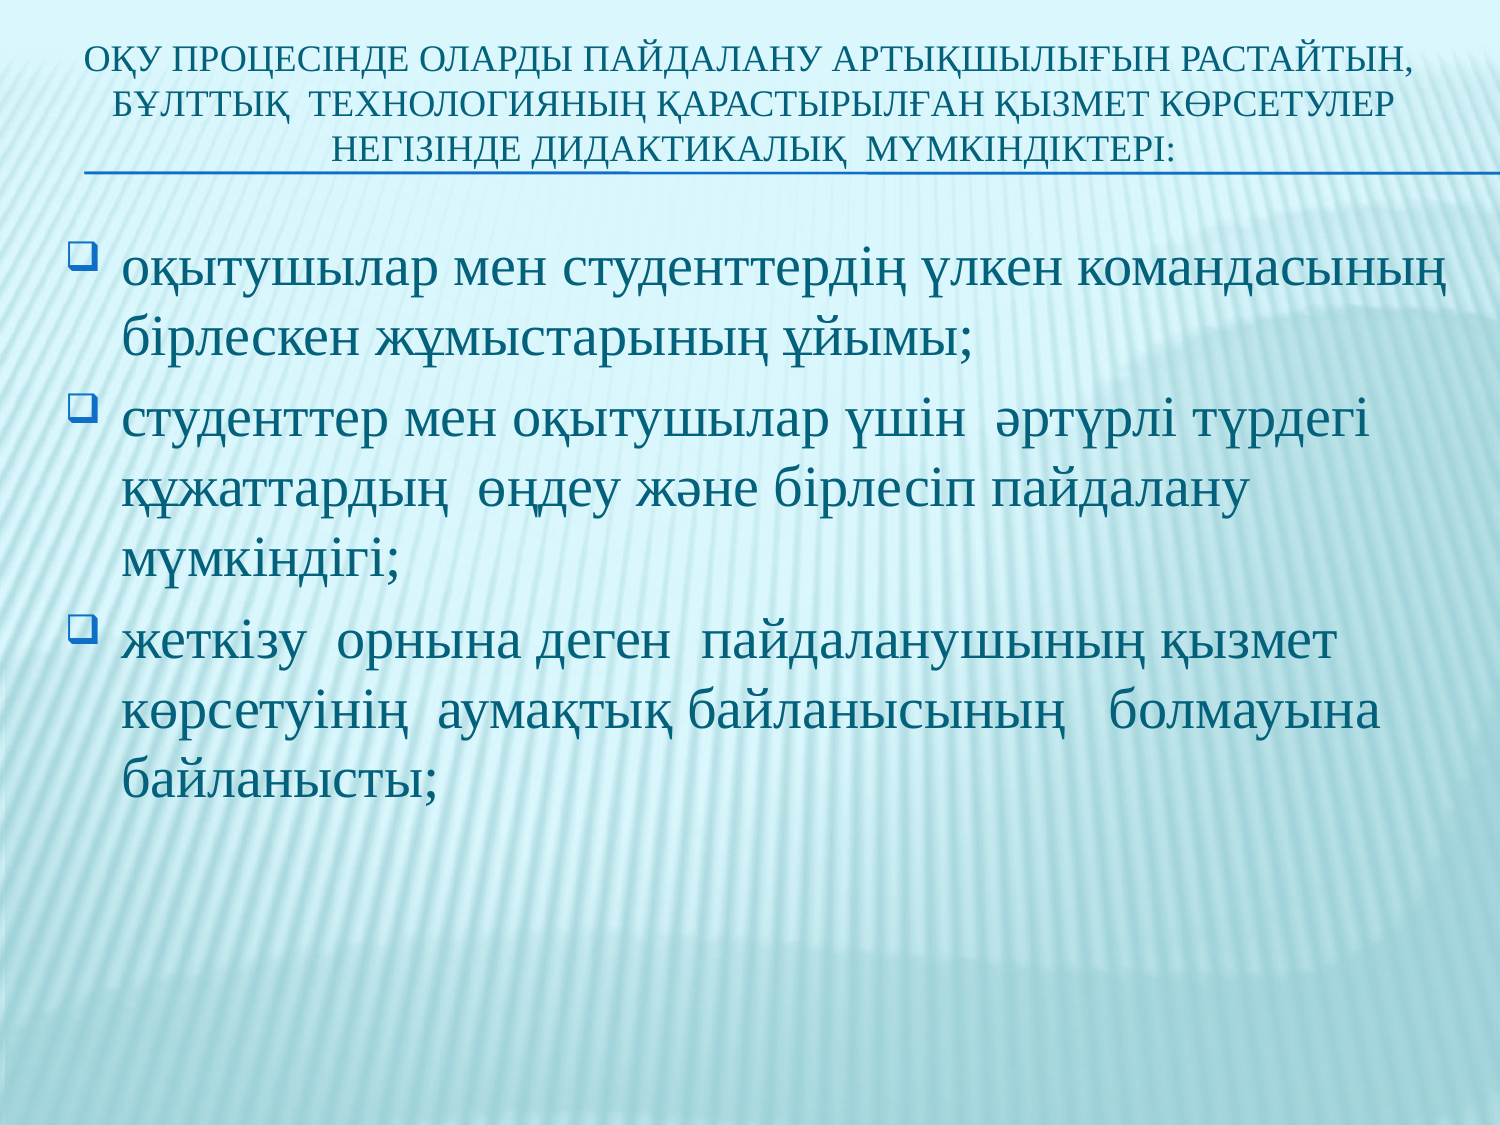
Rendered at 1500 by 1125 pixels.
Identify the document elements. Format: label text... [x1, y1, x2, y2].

title Оқу процесінде оларды пайдалану артықшылығын растайтын, бұлттық технологияның қарастырылған қызмет көрсетулер негізінде дидактикалық мүмкіндіктері: [41, 78, 1467, 216]
list оқытушылар мен студенттердің үлкен командасының бірлескен жұмыстарының ұйымы; студенттер мен оқытушылар үшін әртүрлі түрдегі құжаттардың өңдеу және бірлесіп пайдалану мүмкіндігі; жеткізу орнына деген пайдаланушының қызмет көрсетуінің аумақтық байланысының болмауына байланысты; [50, 219, 1475, 998]
